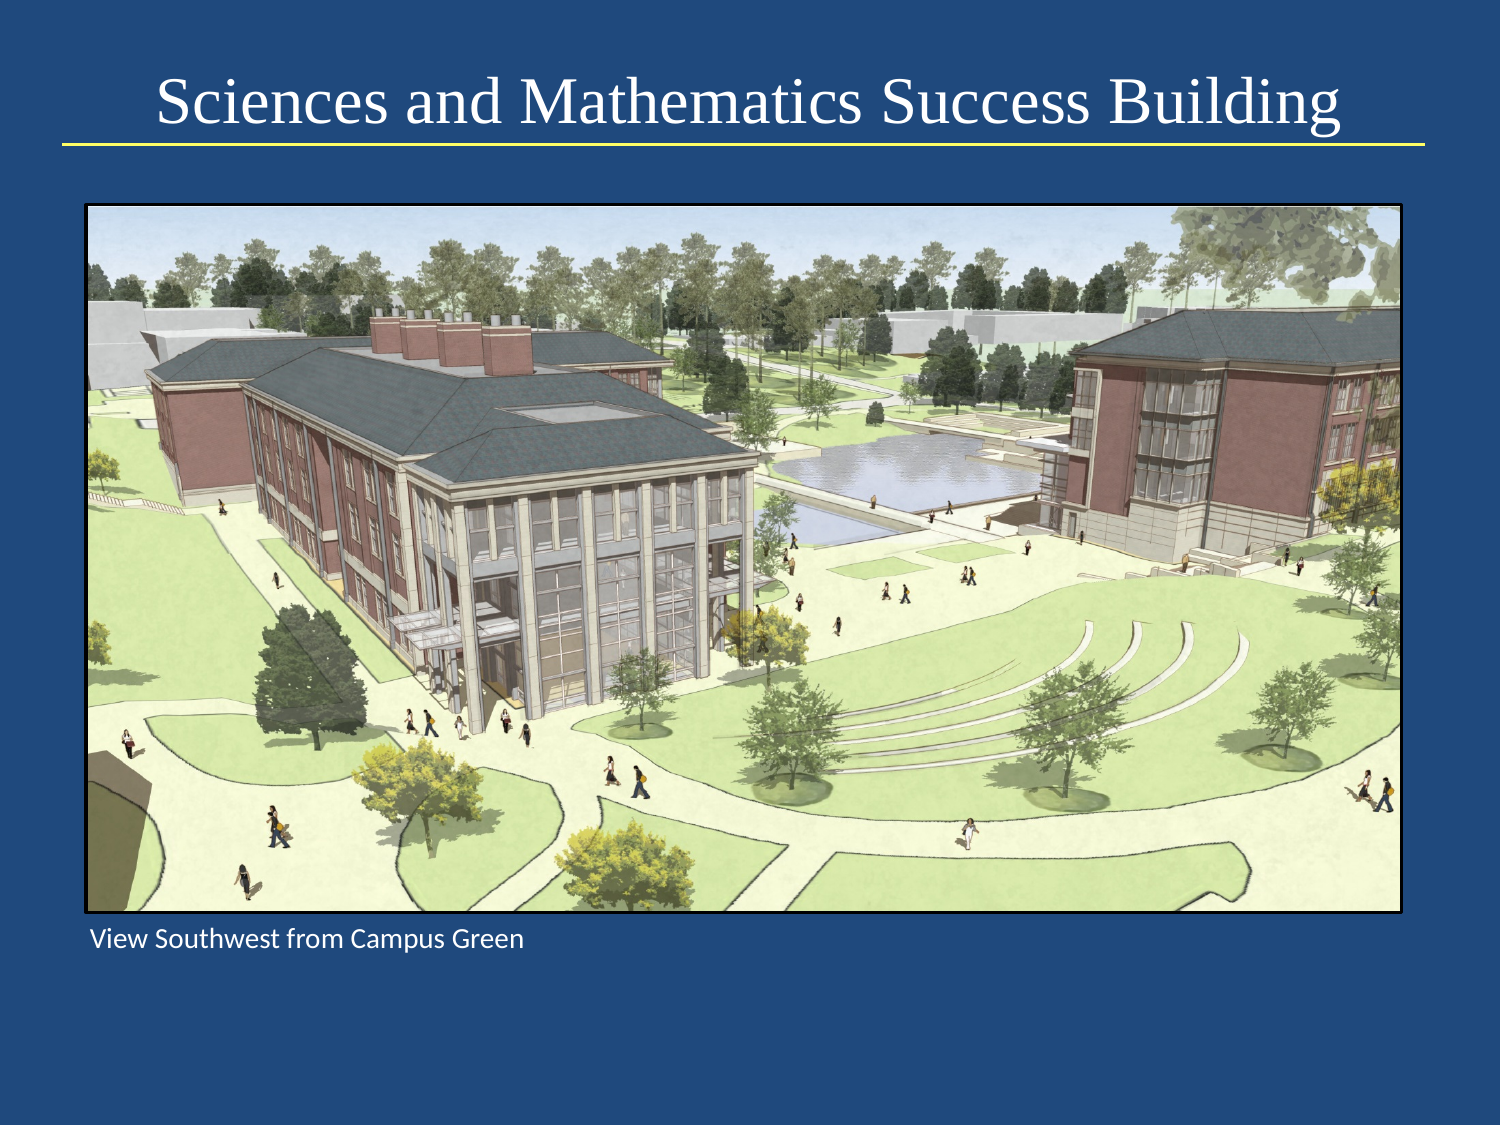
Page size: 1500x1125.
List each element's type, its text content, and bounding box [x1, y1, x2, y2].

text_box Sciences and Mathematics Success Building [0, 49, 1500, 145]
text_box View Southwest from Campus Green [74, 911, 768, 962]
picture [87, 206, 1401, 912]
